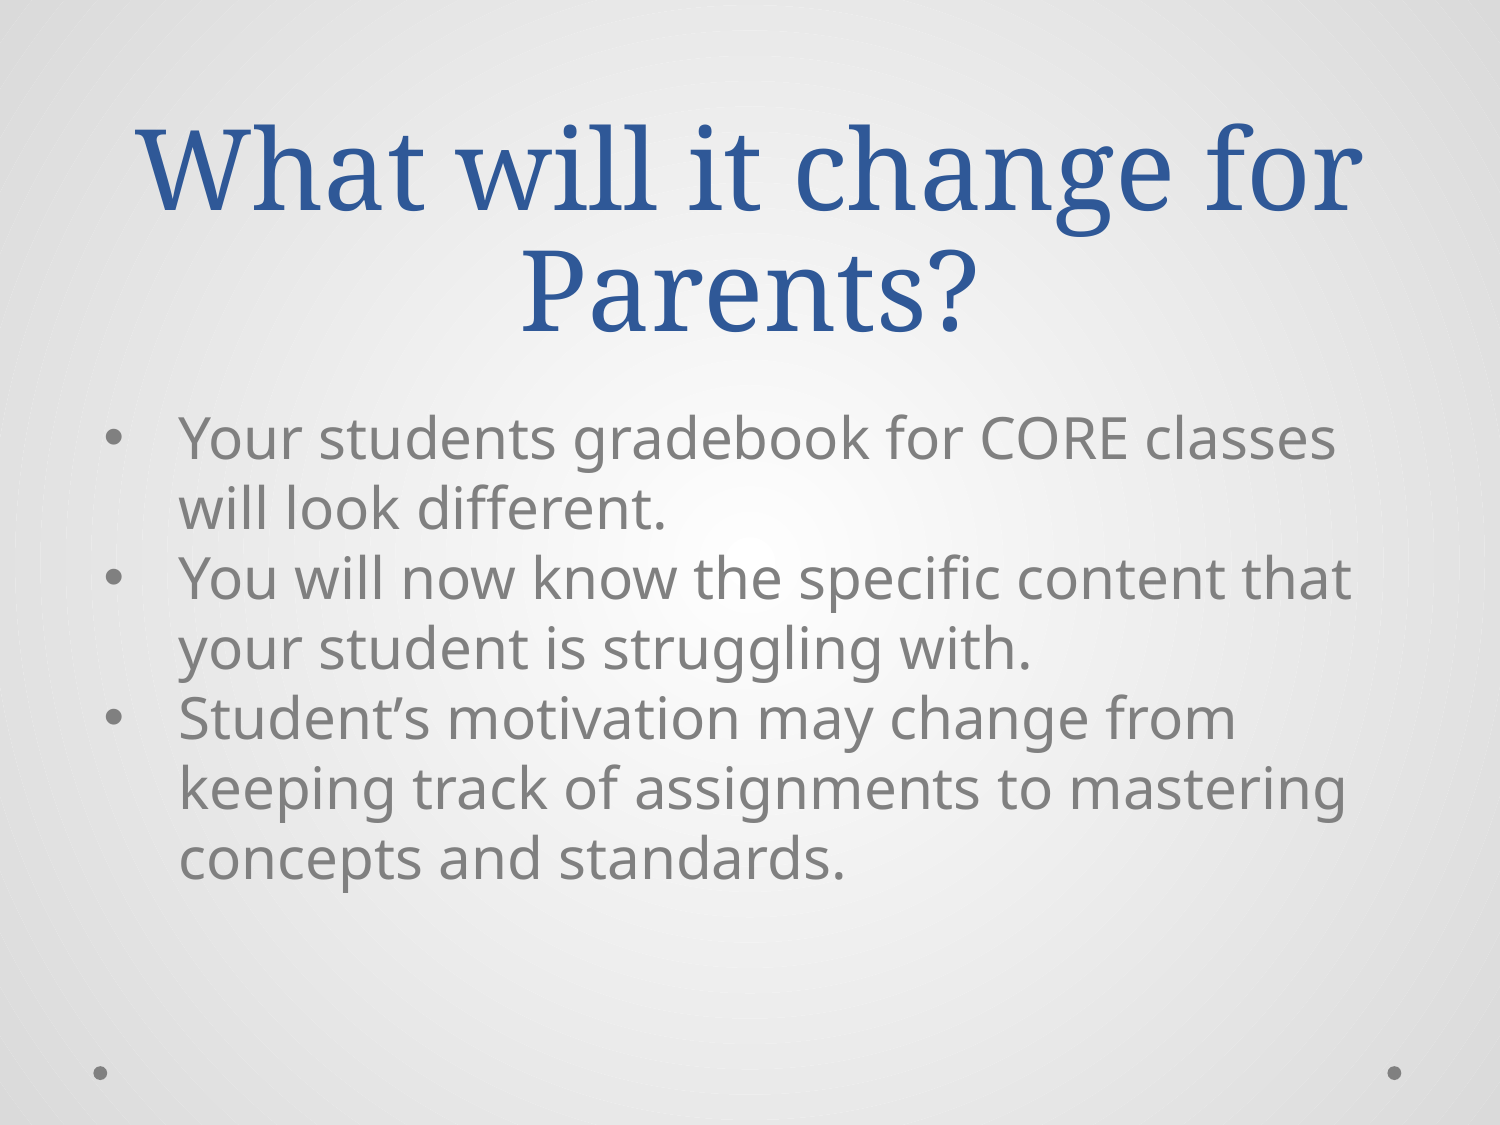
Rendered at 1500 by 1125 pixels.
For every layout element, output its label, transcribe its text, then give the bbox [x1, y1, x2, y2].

list Your students gradebook for CORE classes will look different. You will now know the specific content that your student is struggling with. Student’s motivation may change from keeping track of assignments to mastering concepts and standards. [51, 386, 1449, 1027]
title What will it change for Parents? [51, 97, 1449, 223]
